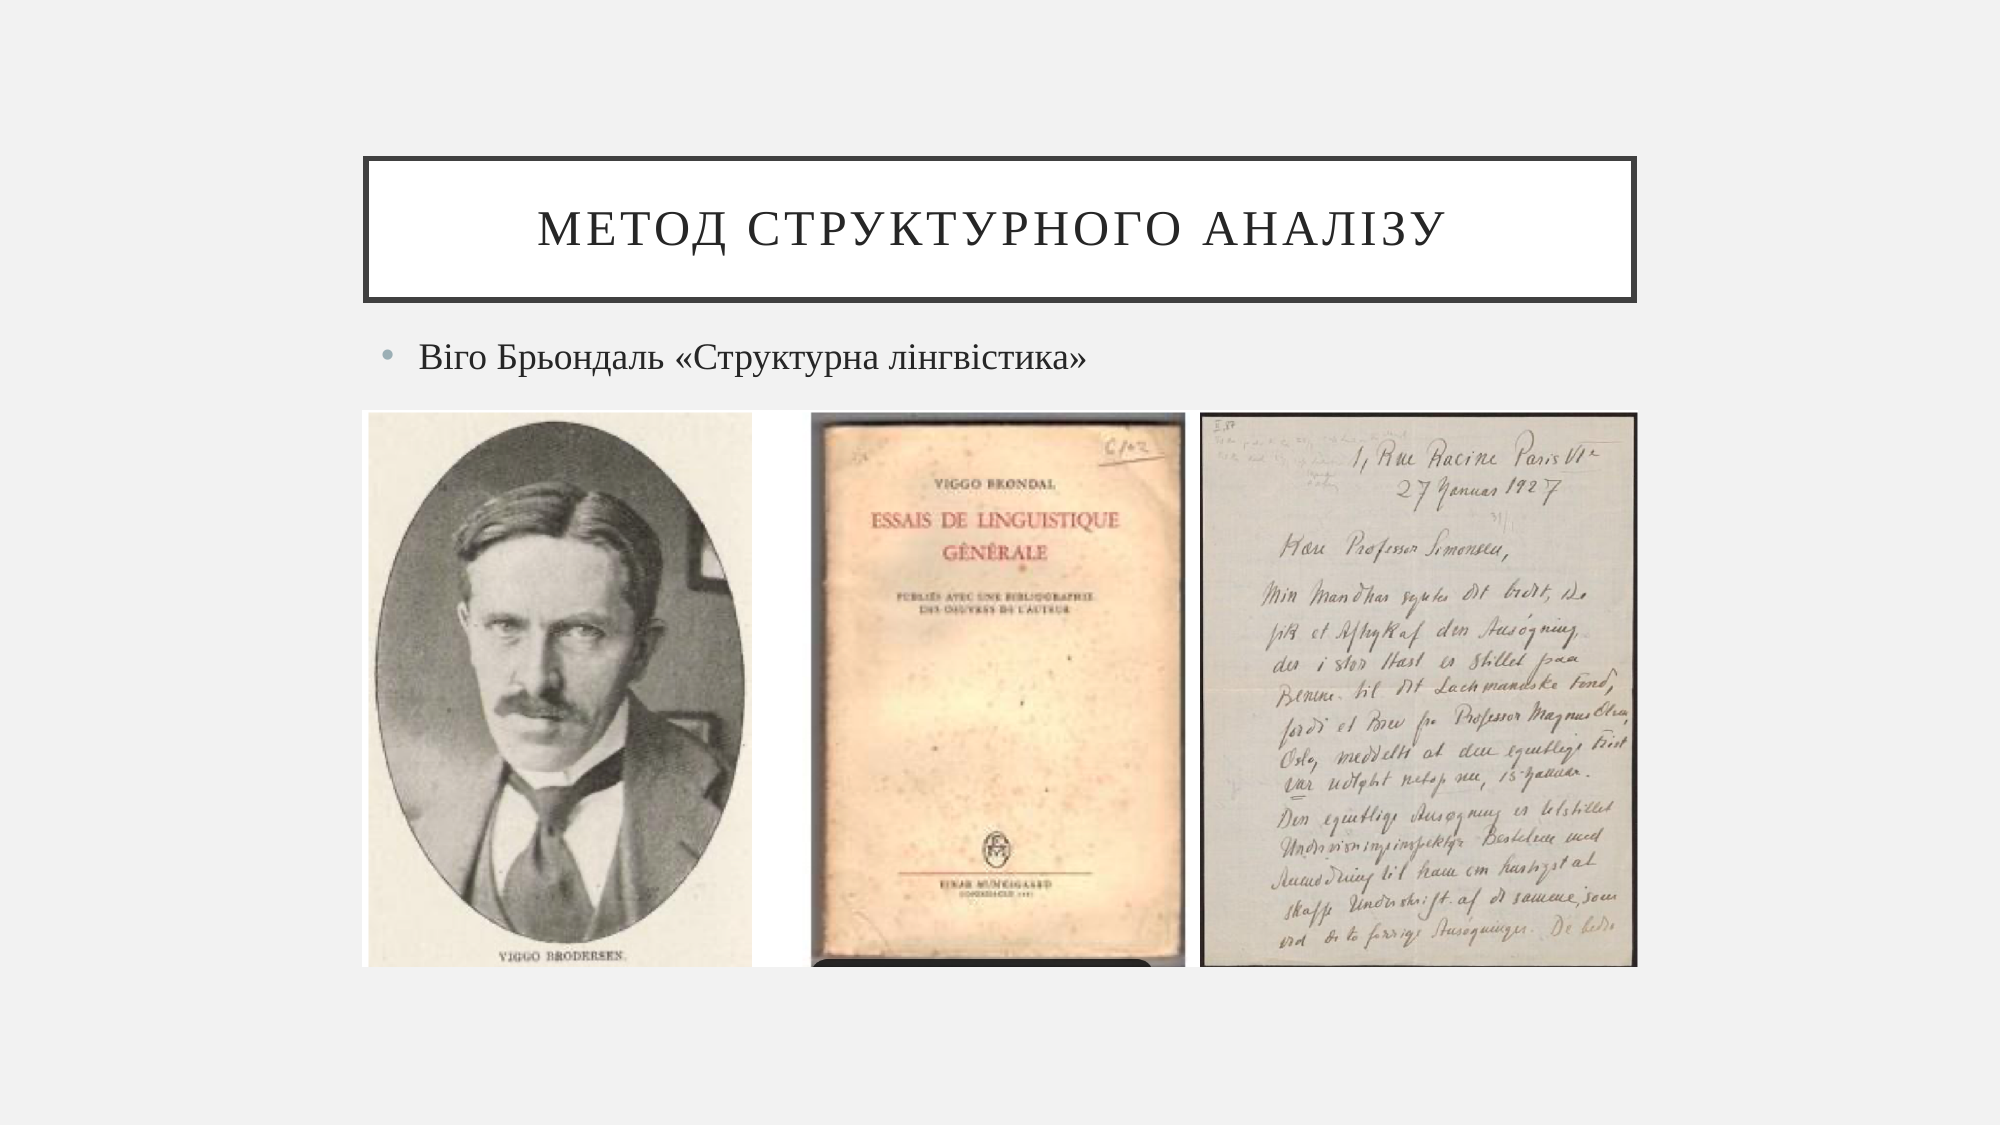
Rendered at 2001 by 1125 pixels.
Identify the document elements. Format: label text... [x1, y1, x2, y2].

picture [362, 410, 1638, 967]
list Віго Брьондаль «Структурна лінгвістика» [366, 324, 1634, 410]
title метод структурного аналізу [363, 156, 1637, 303]
